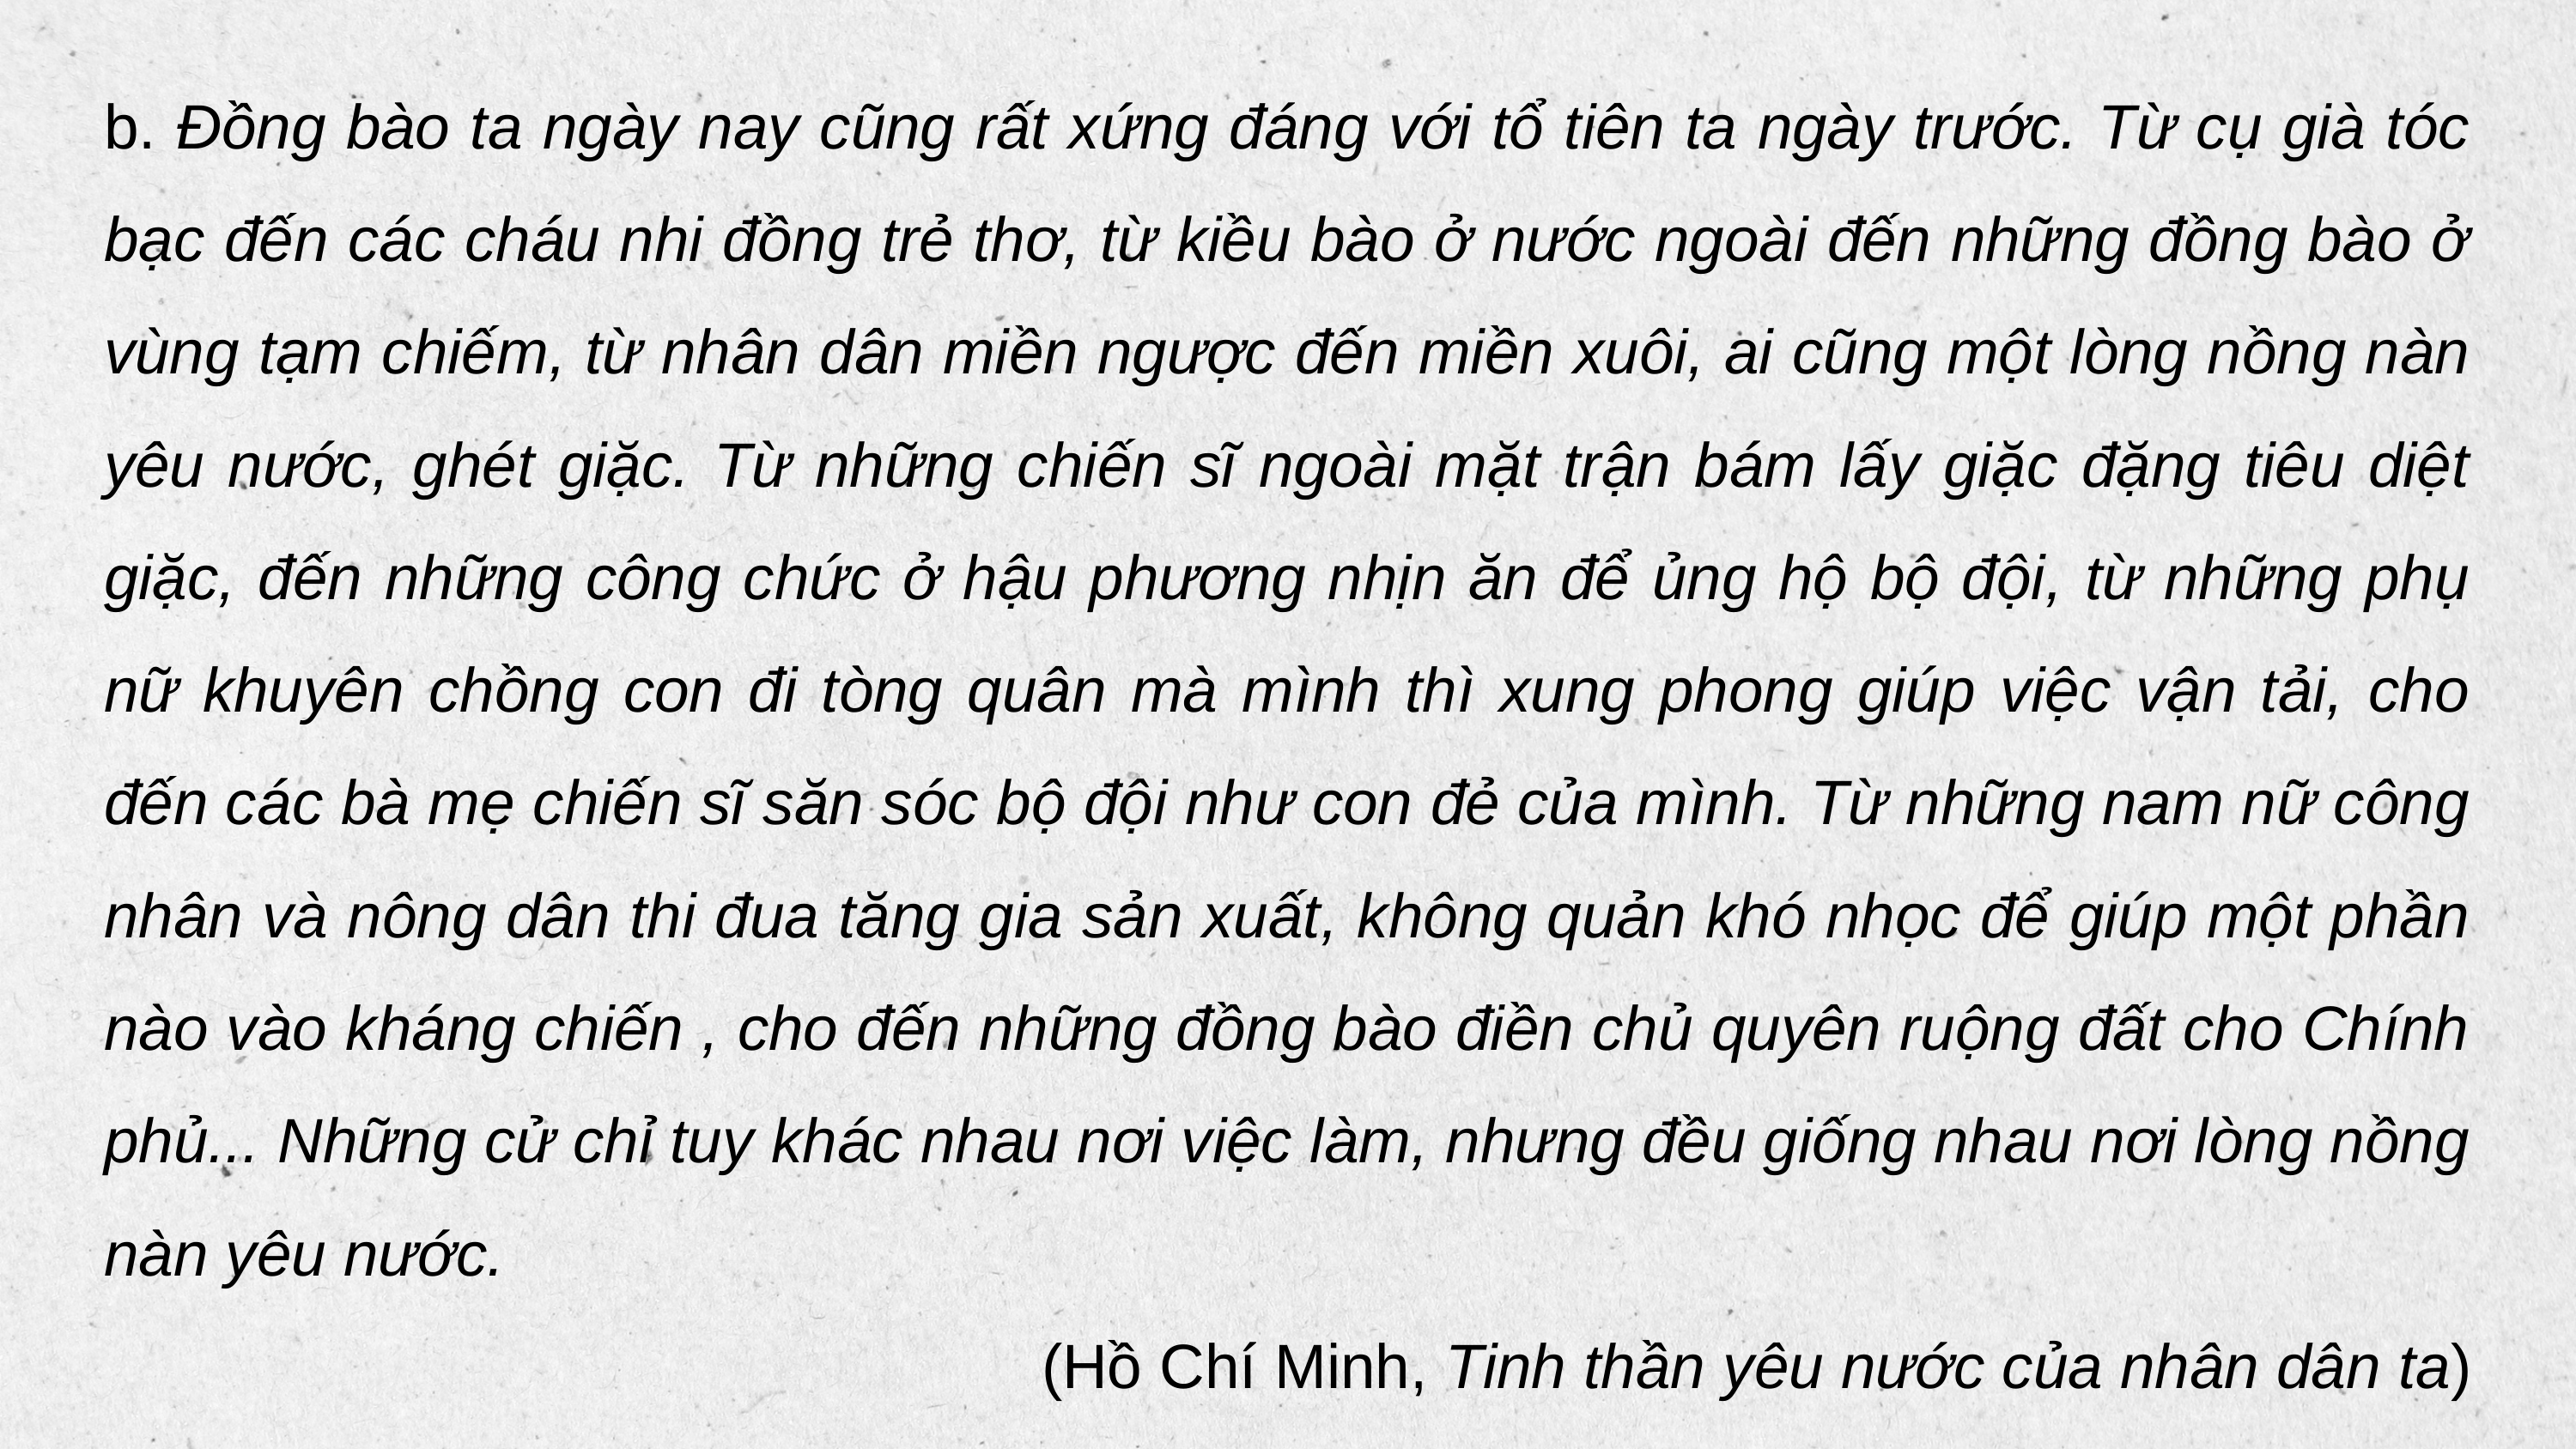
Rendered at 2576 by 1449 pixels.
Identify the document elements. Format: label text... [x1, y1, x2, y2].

text_box [0, 0, 2576, 1449]
text_box b. Đồng bào ta ngày nay cũng rất xứng đáng với tổ tiên ta ngày trước. Từ cụ già tóc bạc đến các cháu nhi đồng trẻ thơ, từ kiều bào ở nước ngoài đến những đồng bào ở vùng tạm chiếm, từ nhân dân miền ngược đến miền xuôi, ai cũng một lòng nồng nàn yêu nước, ghét giặc. Từ những chiến sĩ ngoài mặt trận bám lấy giặc đặng tiêu diệt giặc, đến những công chức ở hậu phương nhịn ăn để ủng hộ bộ đội, từ những phụ nữ khuyên chồng con đi tòng quân mà mình thì xung phong giúp việc vận tải, cho đến các bà mẹ chiến sĩ săn sóc bộ đội như con đẻ của mình. Từ những nam nữ công nhân và nông dân thi đua tăng gia sản xuất, không quản khó nhọc để giúp một phần nào vào kháng chiến , cho đến những đồng bào điền chủ quyên ruộng đất cho Chính phủ... Những cử chỉ tuy khác nhau nơi việc làm, nhưng đều giống nhau nơi lòng nồng nàn yêu nước. (Hồ Chí Minh, Tinh thần yêu nước của nhân dân ta) [91, 42, 2485, 1408]
